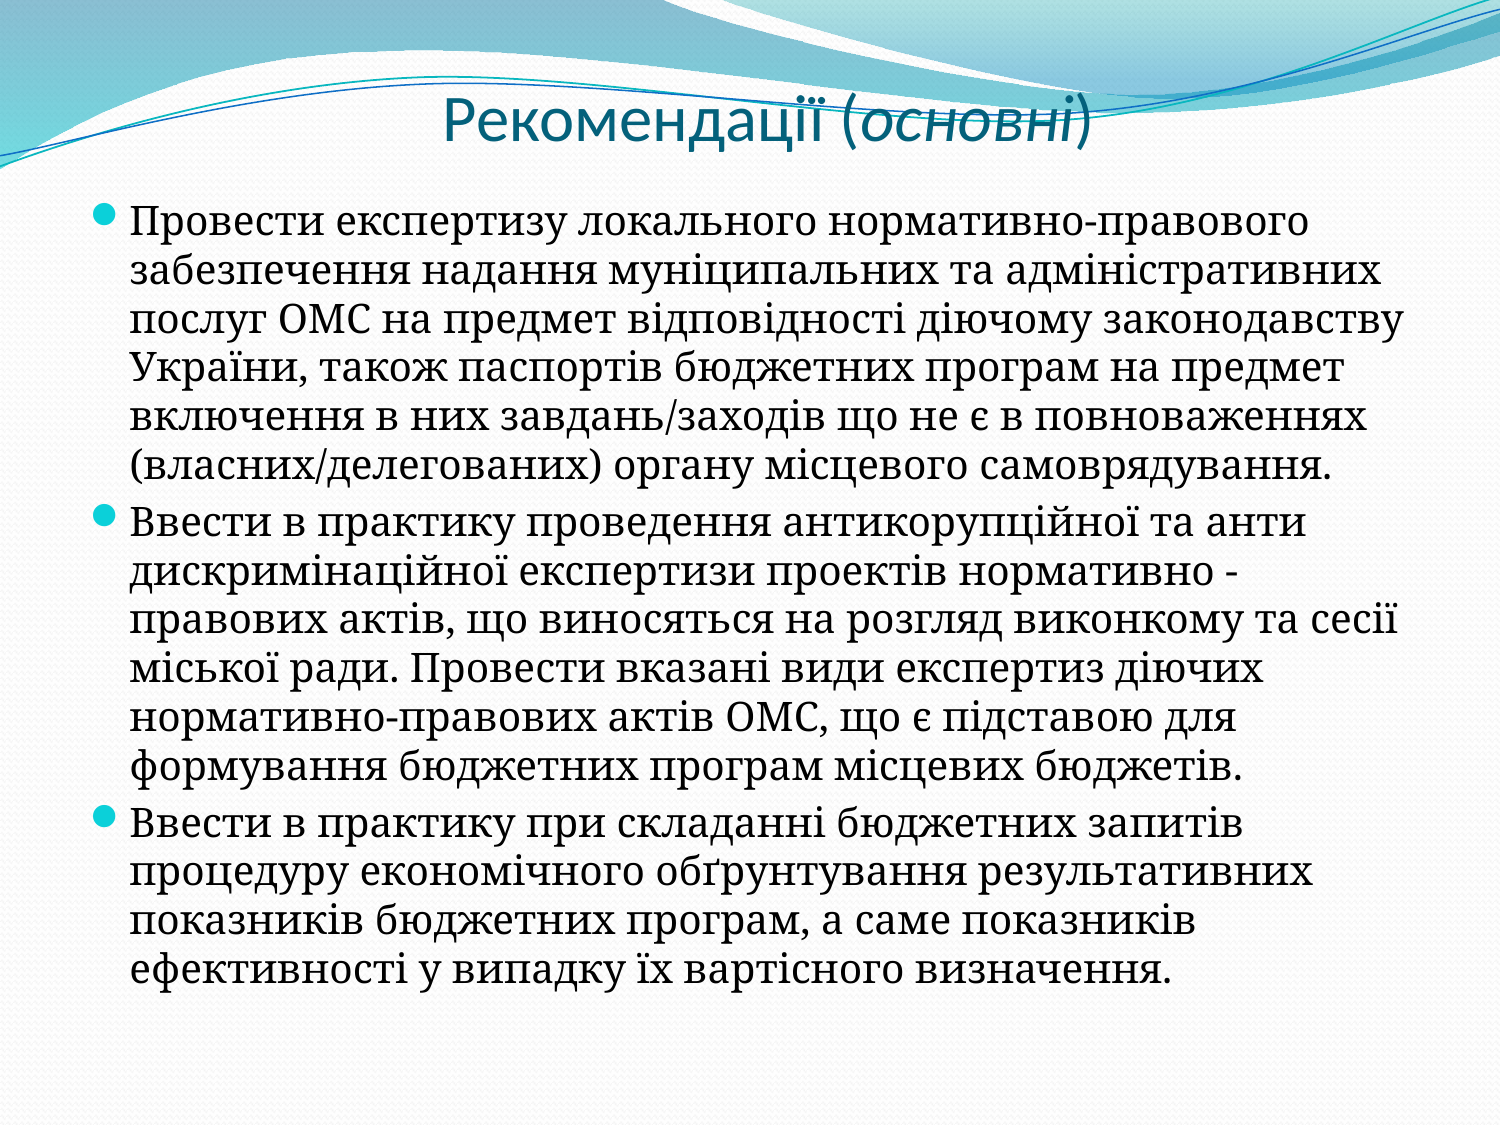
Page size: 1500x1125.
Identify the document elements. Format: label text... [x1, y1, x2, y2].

text_box Рекомендації (основні) [93, 0, 1444, 163]
list Провести експертизу локального нормативно-правового забезпечення надання муніципальних та адміністративних послуг ОМС на предмет відповідності діючому законодавству України, також паспортів бюджетних програм на предмет включення в них завдань/заходів що не є в повноваженнях (власних/делегованих) органу місцевого самоврядування. Ввести в практику проведення антикорупційної та анти дискримінаційної експертизи проектів нормативно - правових актів, що виносяться на розгляд виконкому та сесії міської ради. Провести вказані види експертиз діючих нормативно-правових актів ОМС, що є підставою для формування бюджетних програм місцевих бюджетів. Ввести в практику при складанні бюджетних запитів процедуру економічного обґрунтування результативних показників бюджетних програм, а саме показників ефективності у випадку їх вартісного визначення. [75, 187, 1425, 1038]
